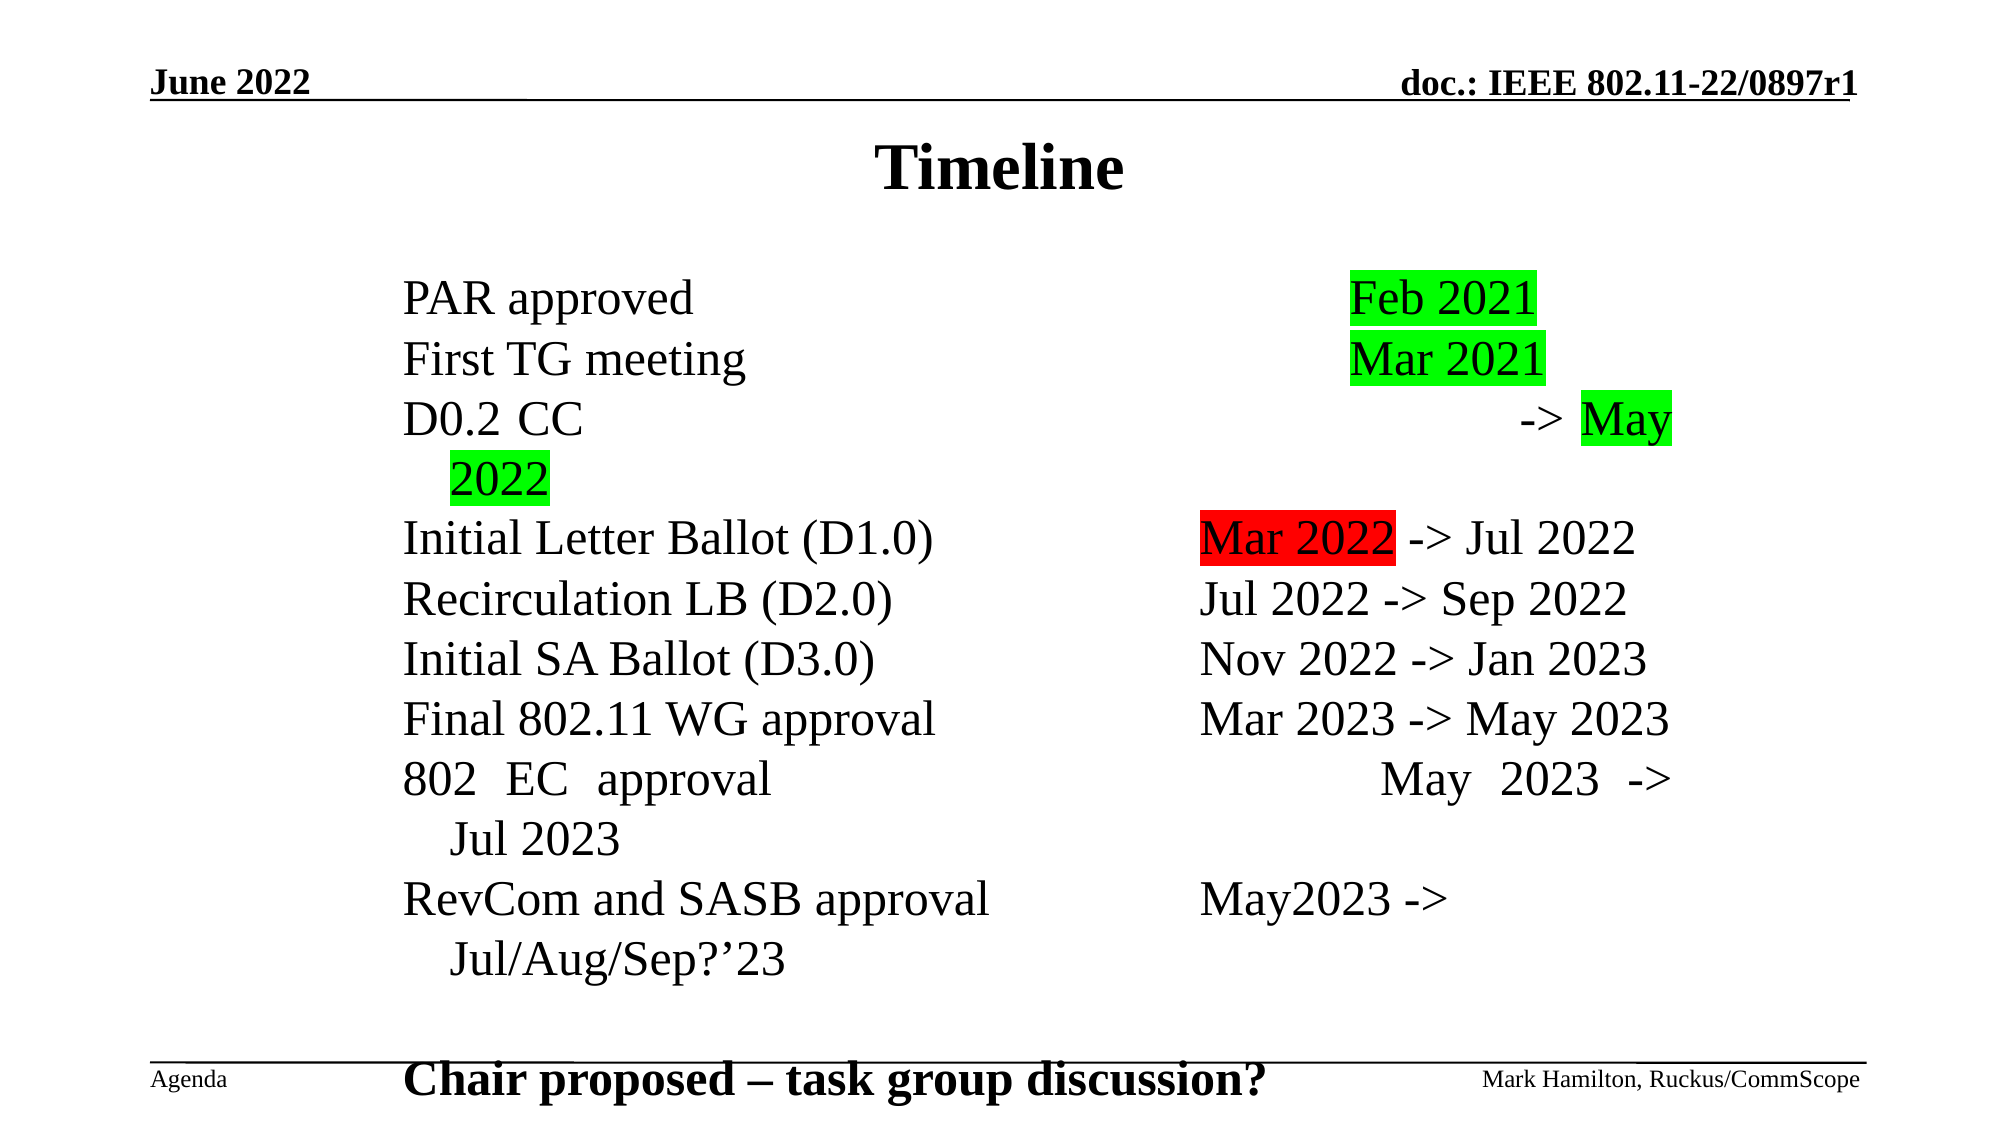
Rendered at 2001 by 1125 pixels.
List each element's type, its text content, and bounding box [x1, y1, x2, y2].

list PAR approved Feb 2021 First TG meeting Mar 2021 D0.2 CC -> May 2022 Initial Letter Ballot (D1.0) Mar 2022 -> Jul 2022 Recirculation LB (D2.0) Jul 2022 -> Sep 2022 Initial SA Ballot (D3.0) Nov 2022 -> Jan 2023 Final 802.11 WG approval Mar 2023 -> May 2023 802 EC approval May 2023 -> Jul 2023 RevCom and SASB approval May2023 -> Jul/Aug/Sep?’23 Chair proposed – task group discussion? [312, 212, 1688, 1013]
title Timeline [362, 112, 1638, 212]
